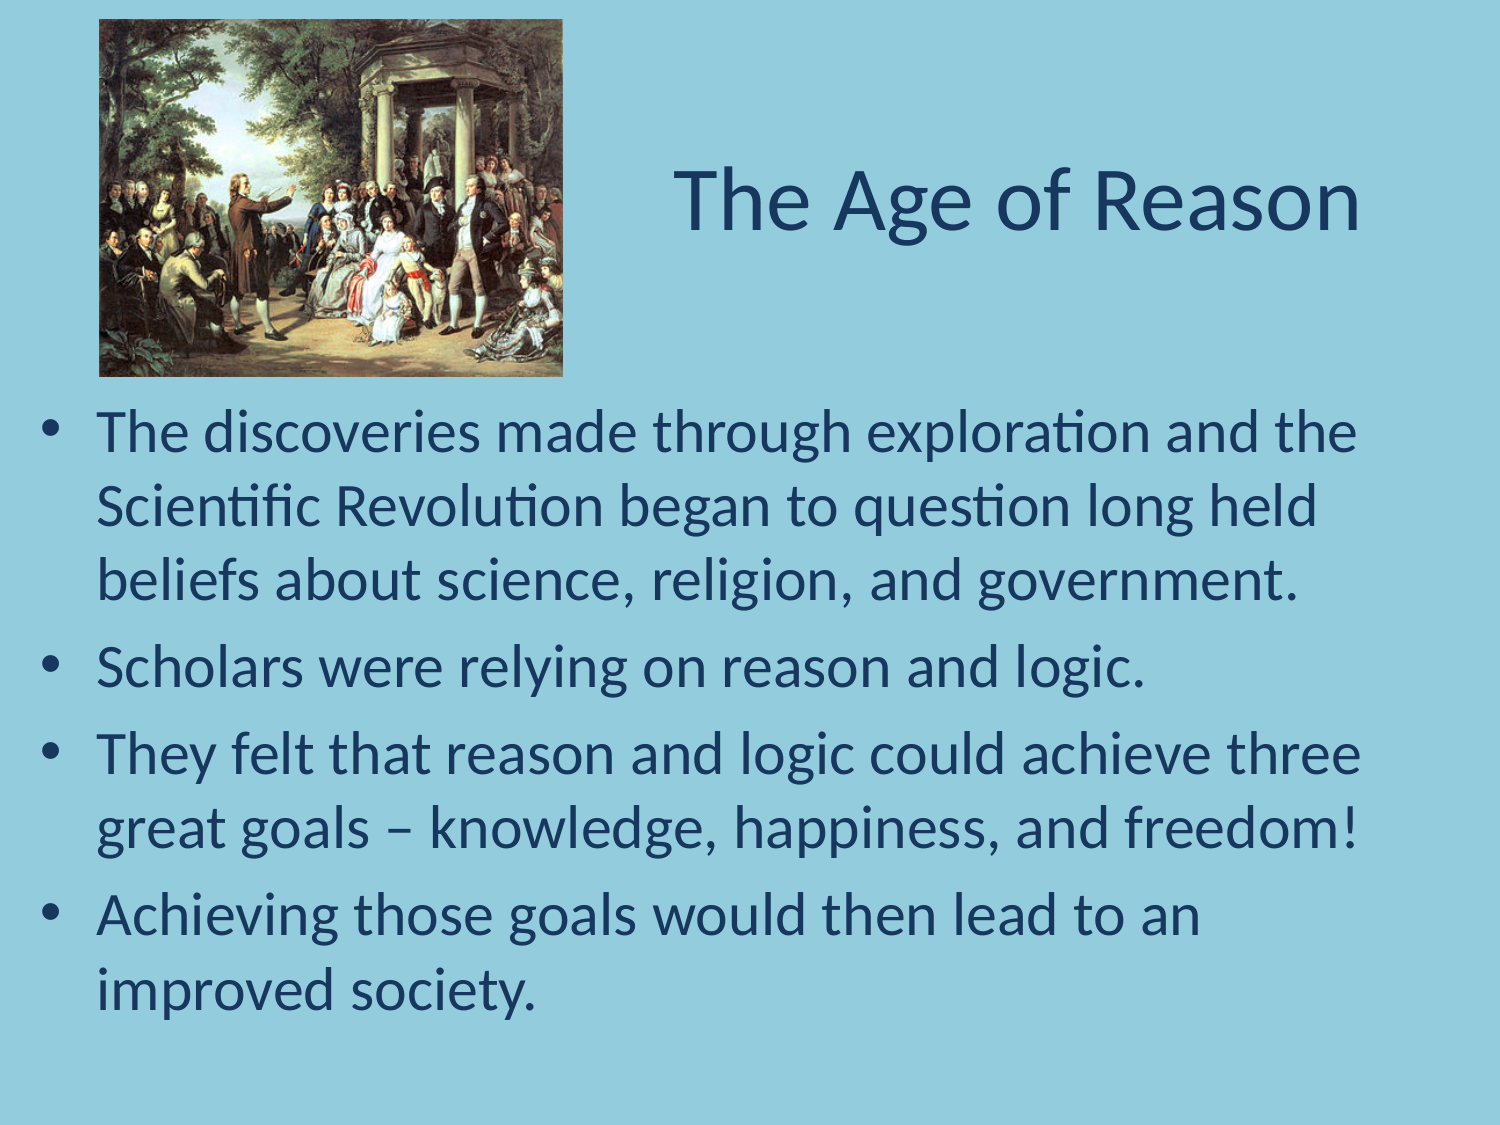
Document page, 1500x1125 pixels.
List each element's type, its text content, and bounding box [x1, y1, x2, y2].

list The discoveries made through exploration and the Scientific Revolution began to question long held beliefs about science, religion, and government. Scholars were relying on reason and logic. They felt that reason and logic could achieve three great goals – knowledge, happiness, and freedom! Achieving those goals would then lead to an improved society. [24, 382, 1450, 1125]
picture [99, 18, 563, 377]
title The Age of Reason [637, 99, 1400, 288]
